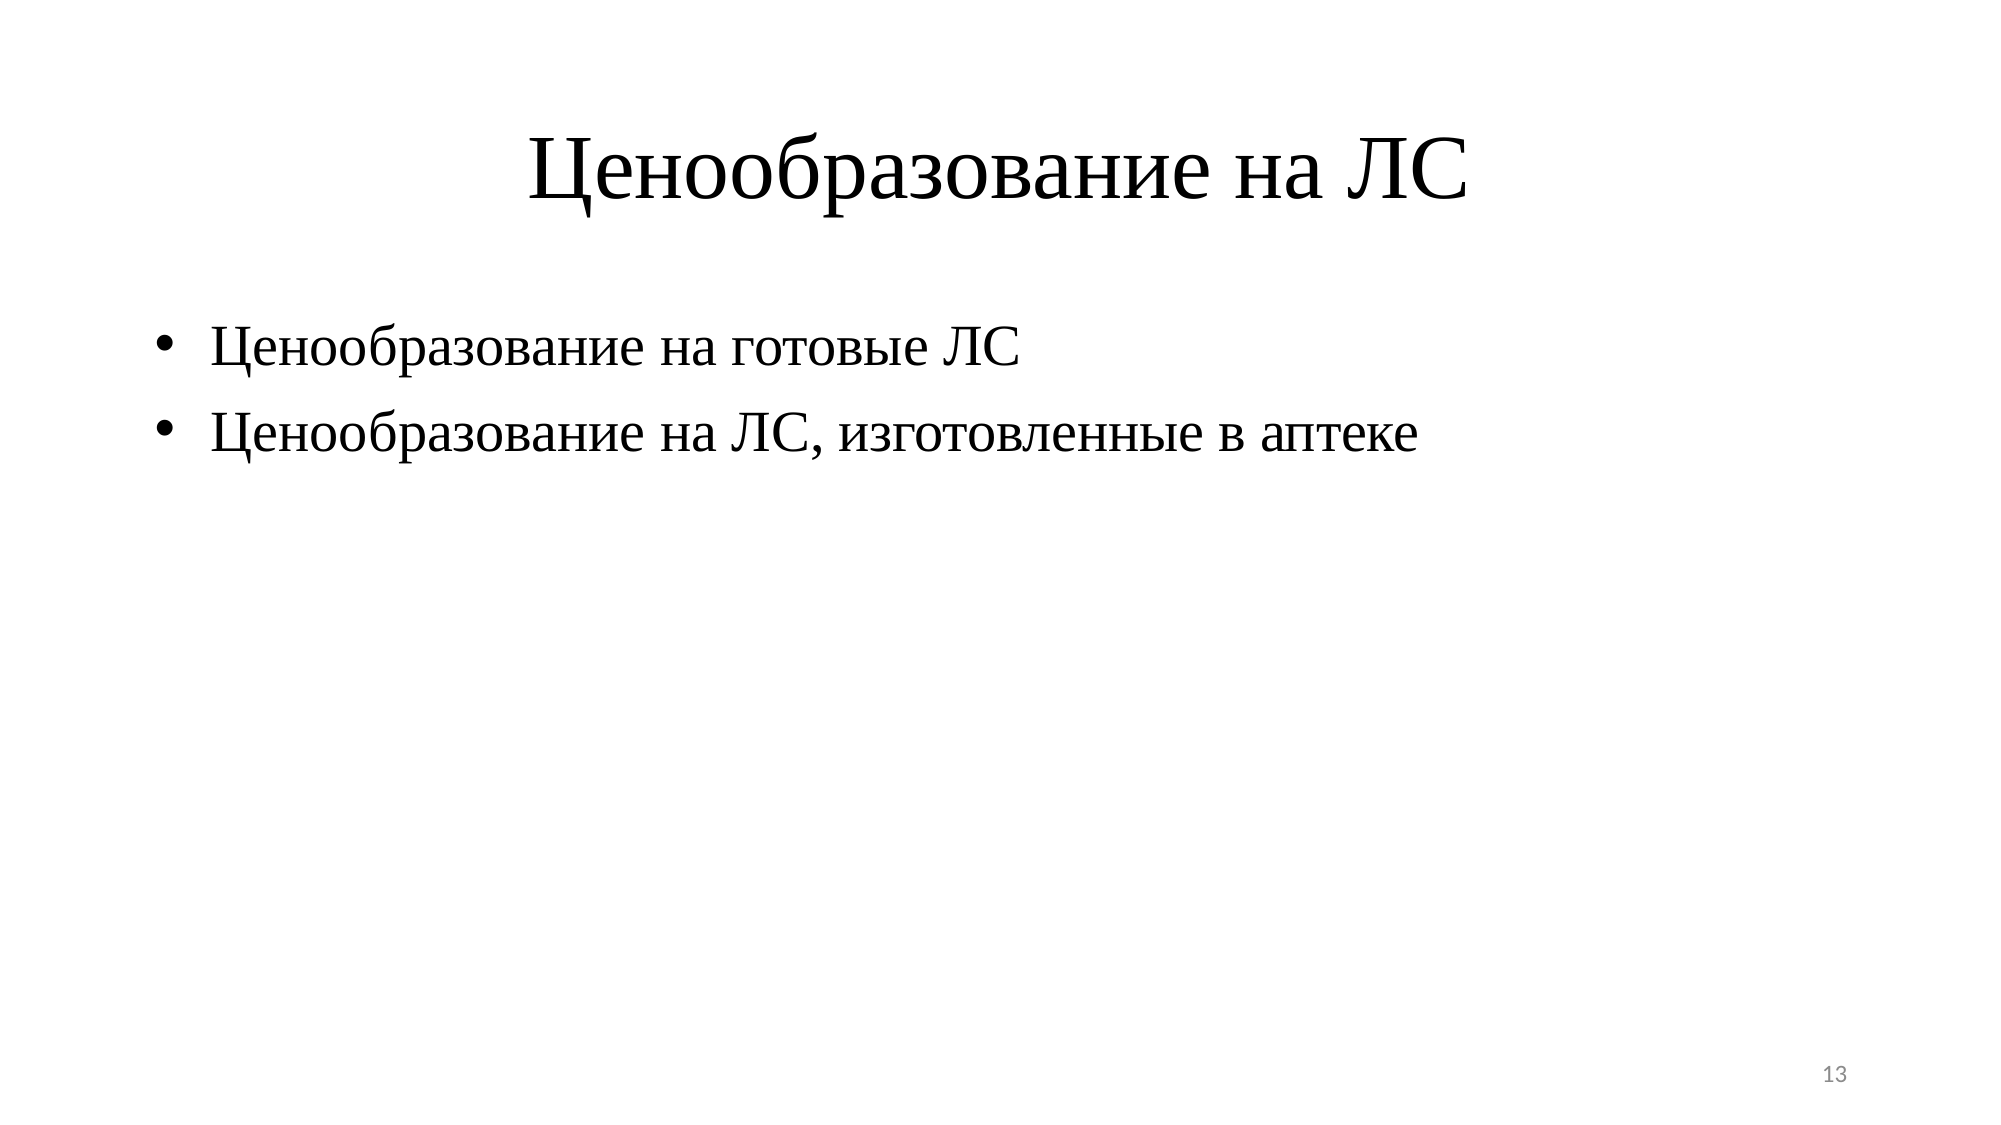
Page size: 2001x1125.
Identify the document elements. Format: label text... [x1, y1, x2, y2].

list Ценообразование на готовые ЛС Ценообразование на ЛС, изготовленные в аптеке [137, 299, 1863, 1014]
title Ценообразование на ЛС [137, 59, 1863, 278]
slide_number 13 [1412, 1042, 1863, 1103]
